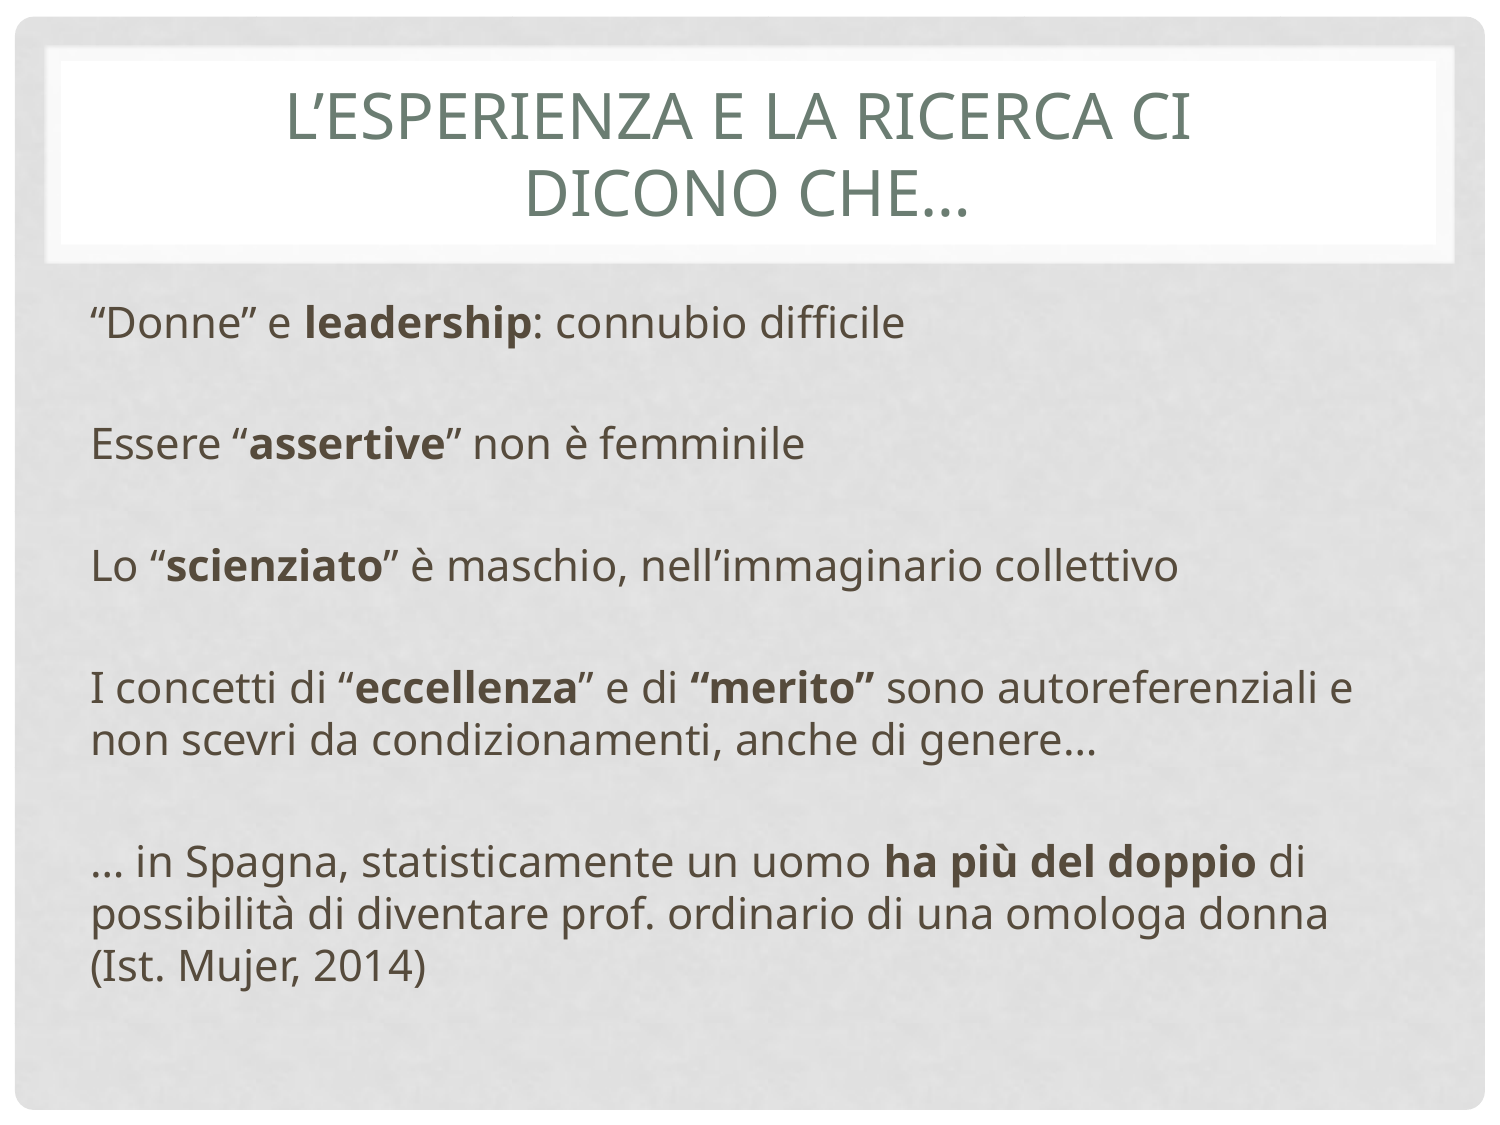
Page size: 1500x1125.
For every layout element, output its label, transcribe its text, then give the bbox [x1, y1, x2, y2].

list “Donne” e leadership: connubio difficile Essere “assertive” non è femminile Lo “scienziato” è maschio, nell’immaginario collettivo I concetti di “eccellenza” e di “merito” sono autoreferenziali e non scevri da condizionamenti, anche di genere… … in Spagna, statisticamente un uomo ha più del doppio di possibilità di diventare prof. ordinario di una omologa donna (Ist. Mujer, 2014) [75, 287, 1425, 1005]
title L’ESPERIENZA E LA RICERCA CI dicono che… [69, 66, 1425, 238]
